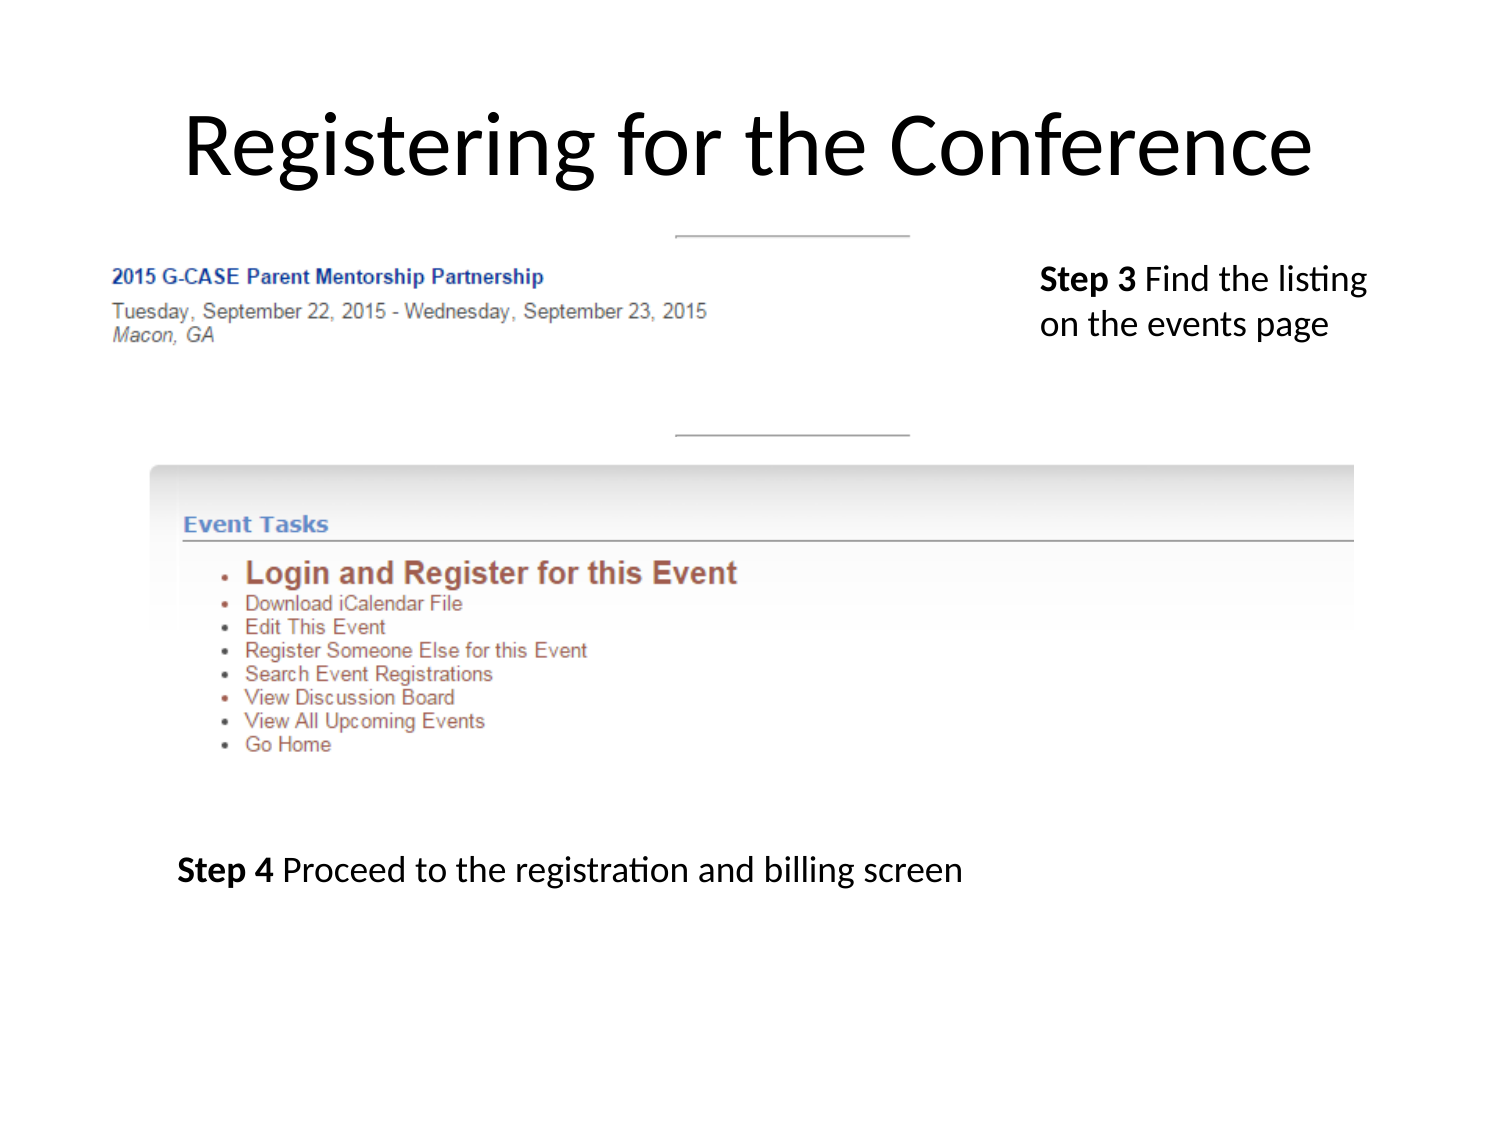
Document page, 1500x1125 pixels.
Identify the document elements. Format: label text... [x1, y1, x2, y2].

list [62, 212, 976, 449]
title Registering for the Conference [75, 45, 1425, 233]
picture [74, 437, 1354, 849]
text_box Step 4 Proceed to the registration and billing screen [162, 858, 1225, 898]
text_box Step 3 Find the listing on the events page [1024, 246, 1400, 352]
